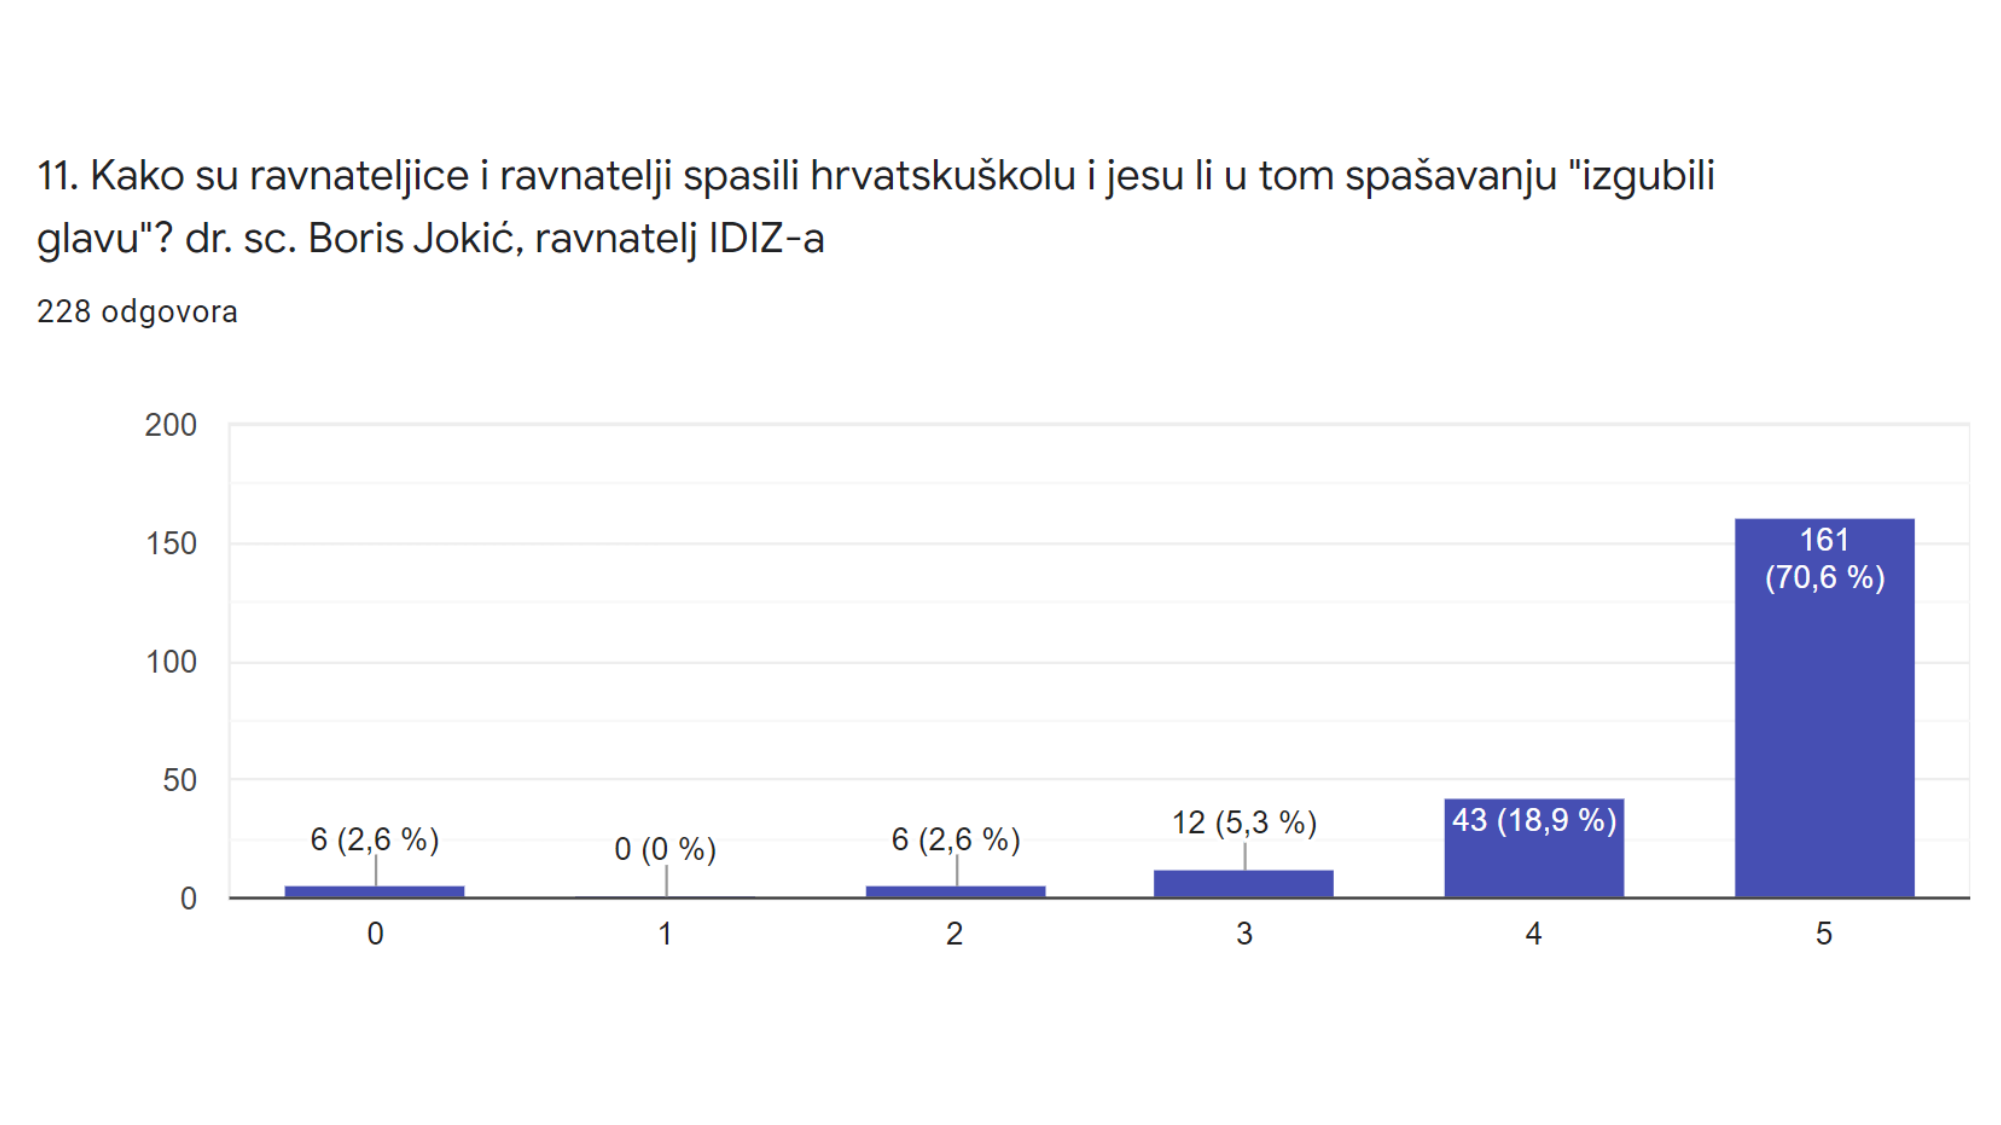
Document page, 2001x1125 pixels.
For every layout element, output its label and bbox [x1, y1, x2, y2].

picture [0, 101, 2000, 1024]
